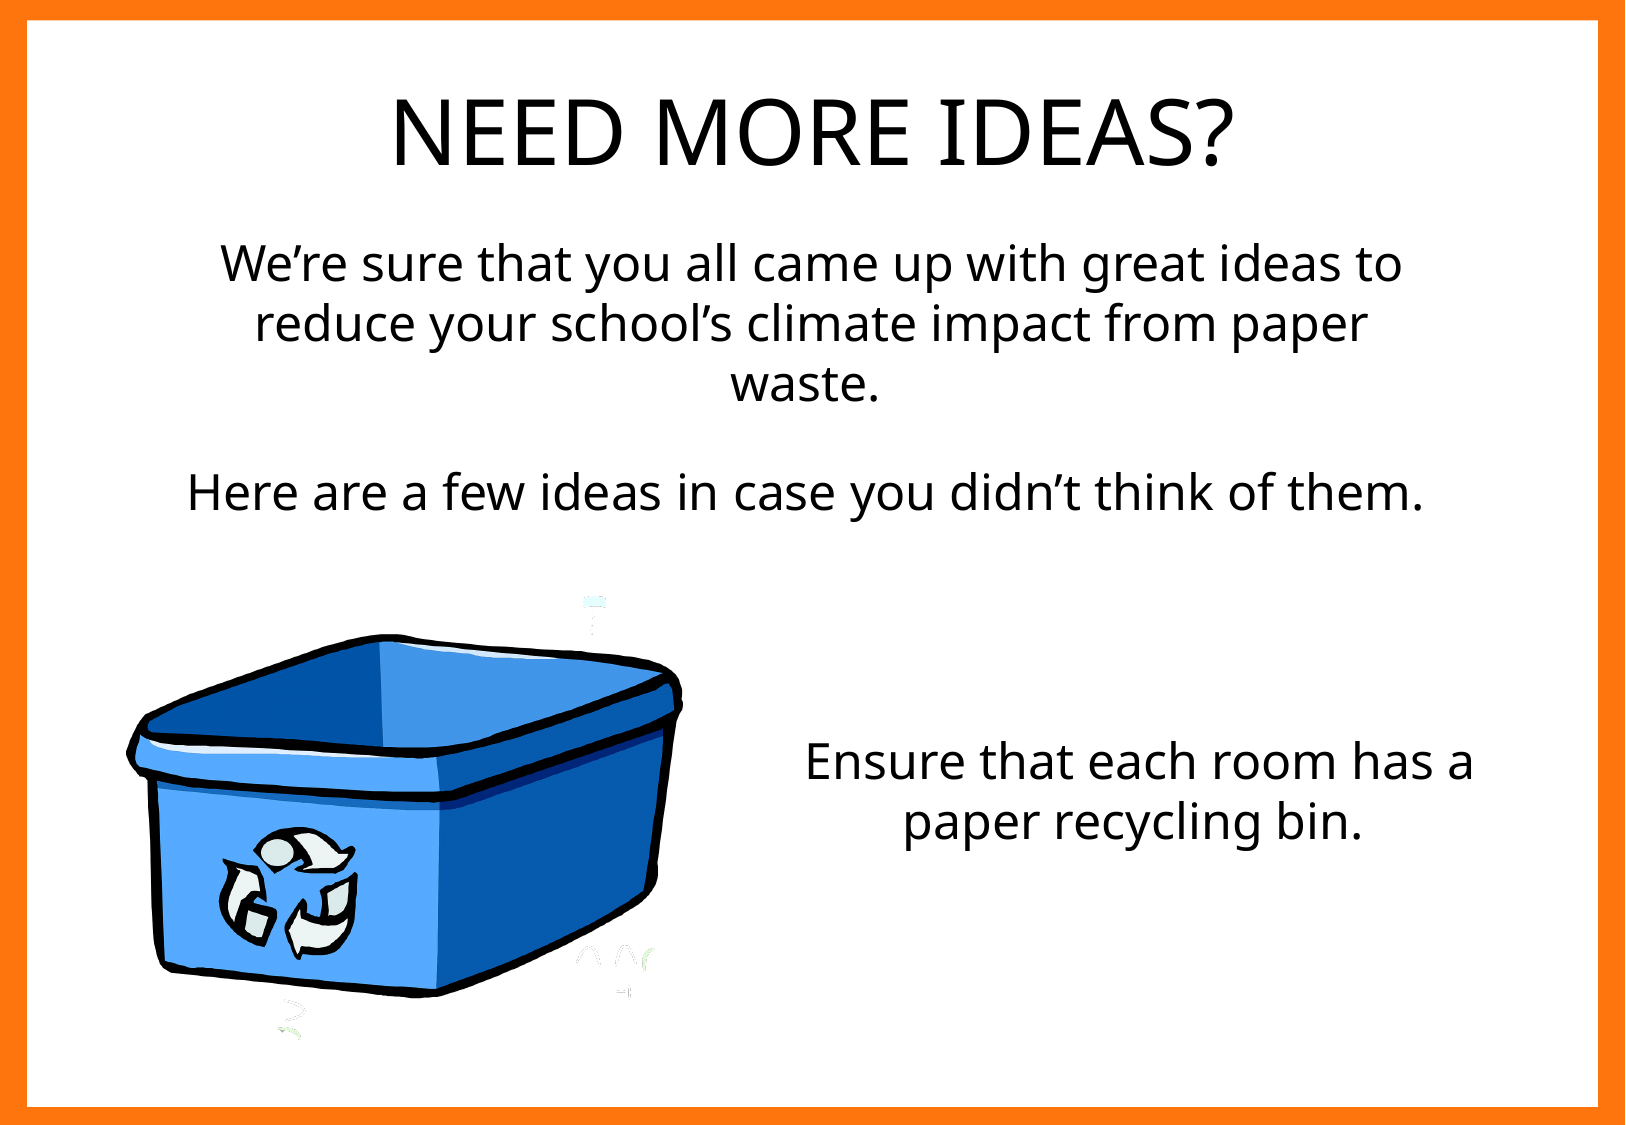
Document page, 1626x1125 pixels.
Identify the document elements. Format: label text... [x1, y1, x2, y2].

picture [126, 596, 683, 1040]
text_box We’re sure that you all came up with great ideas to reduce your school’s climate impact from paper waste. [200, 224, 1425, 420]
text_box Ensure that each room has a paper recycling bin. [736, 722, 1544, 857]
text_box Here are a few ideas in case you didn’t think of them. [70, 453, 1555, 529]
text_box NEED MORE IDEAS? [126, 66, 1499, 191]
text_box [26, 19, 1599, 1108]
